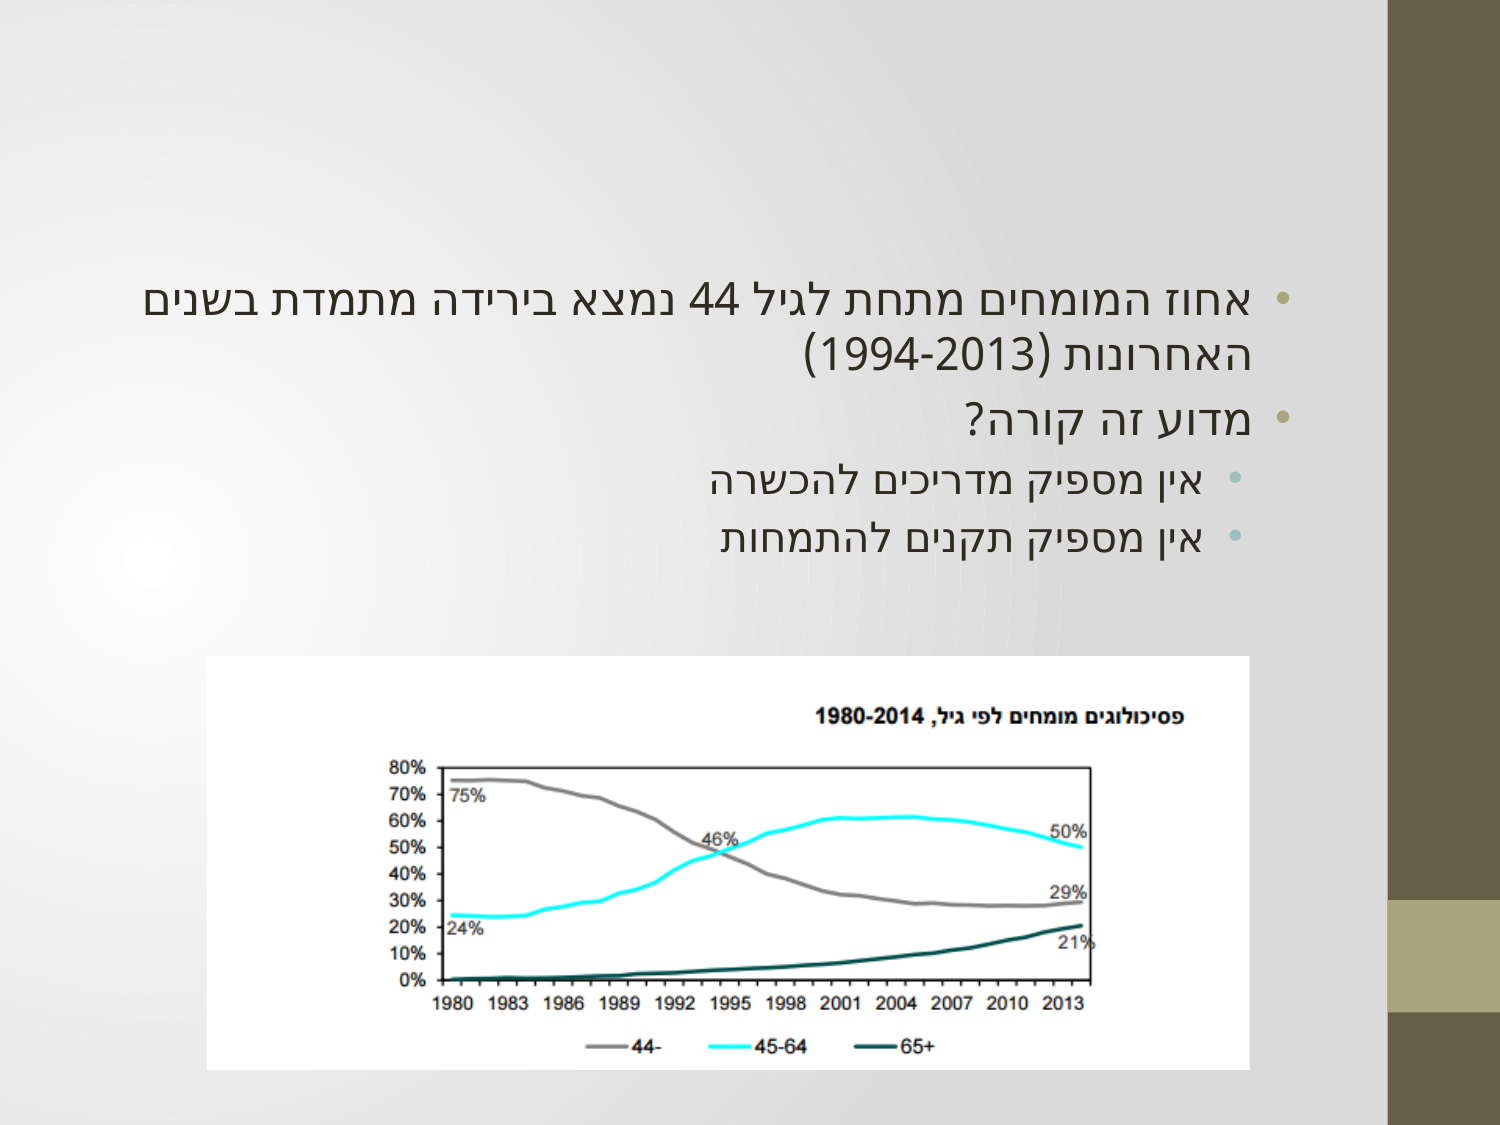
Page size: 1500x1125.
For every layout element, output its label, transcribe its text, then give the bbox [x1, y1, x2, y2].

picture [206, 656, 1251, 1070]
list אחוז המומחים מתחת לגיל 44 נמצא בירידה מתמדת בשנים האחרונות (1994-2013) מדוע זה קורה? אין מספיק מדריכים להכשרה אין מספיק תקנים להתמחות [75, 262, 1325, 1050]
